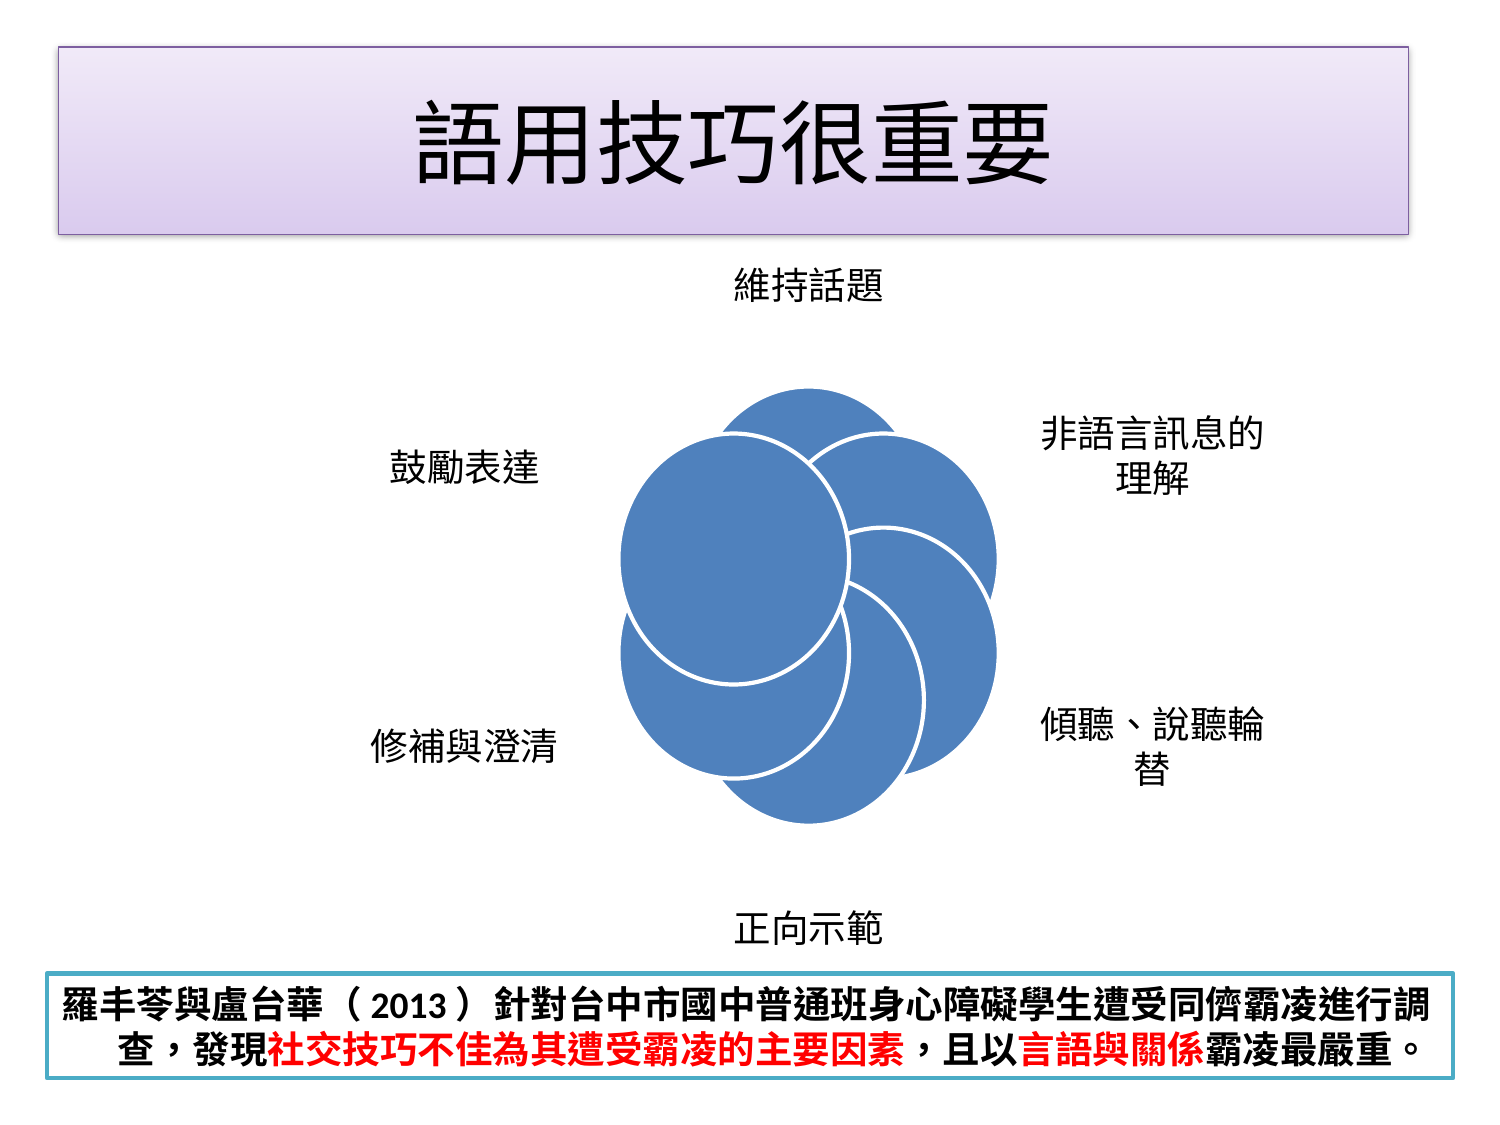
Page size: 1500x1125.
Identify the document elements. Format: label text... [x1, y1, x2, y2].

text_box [327, 198, 1290, 1014]
text_box 羅丰苓與盧台華（2013）針對台中市國中普通班身心障礙學生遭受同儕霸凌進行調查，發現社交技巧不佳為其遭受霸凌的主要因素，且以言語與關係霸凌最嚴重。 [45, 971, 1455, 1080]
title 語用技巧很重要 [58, 46, 1409, 235]
